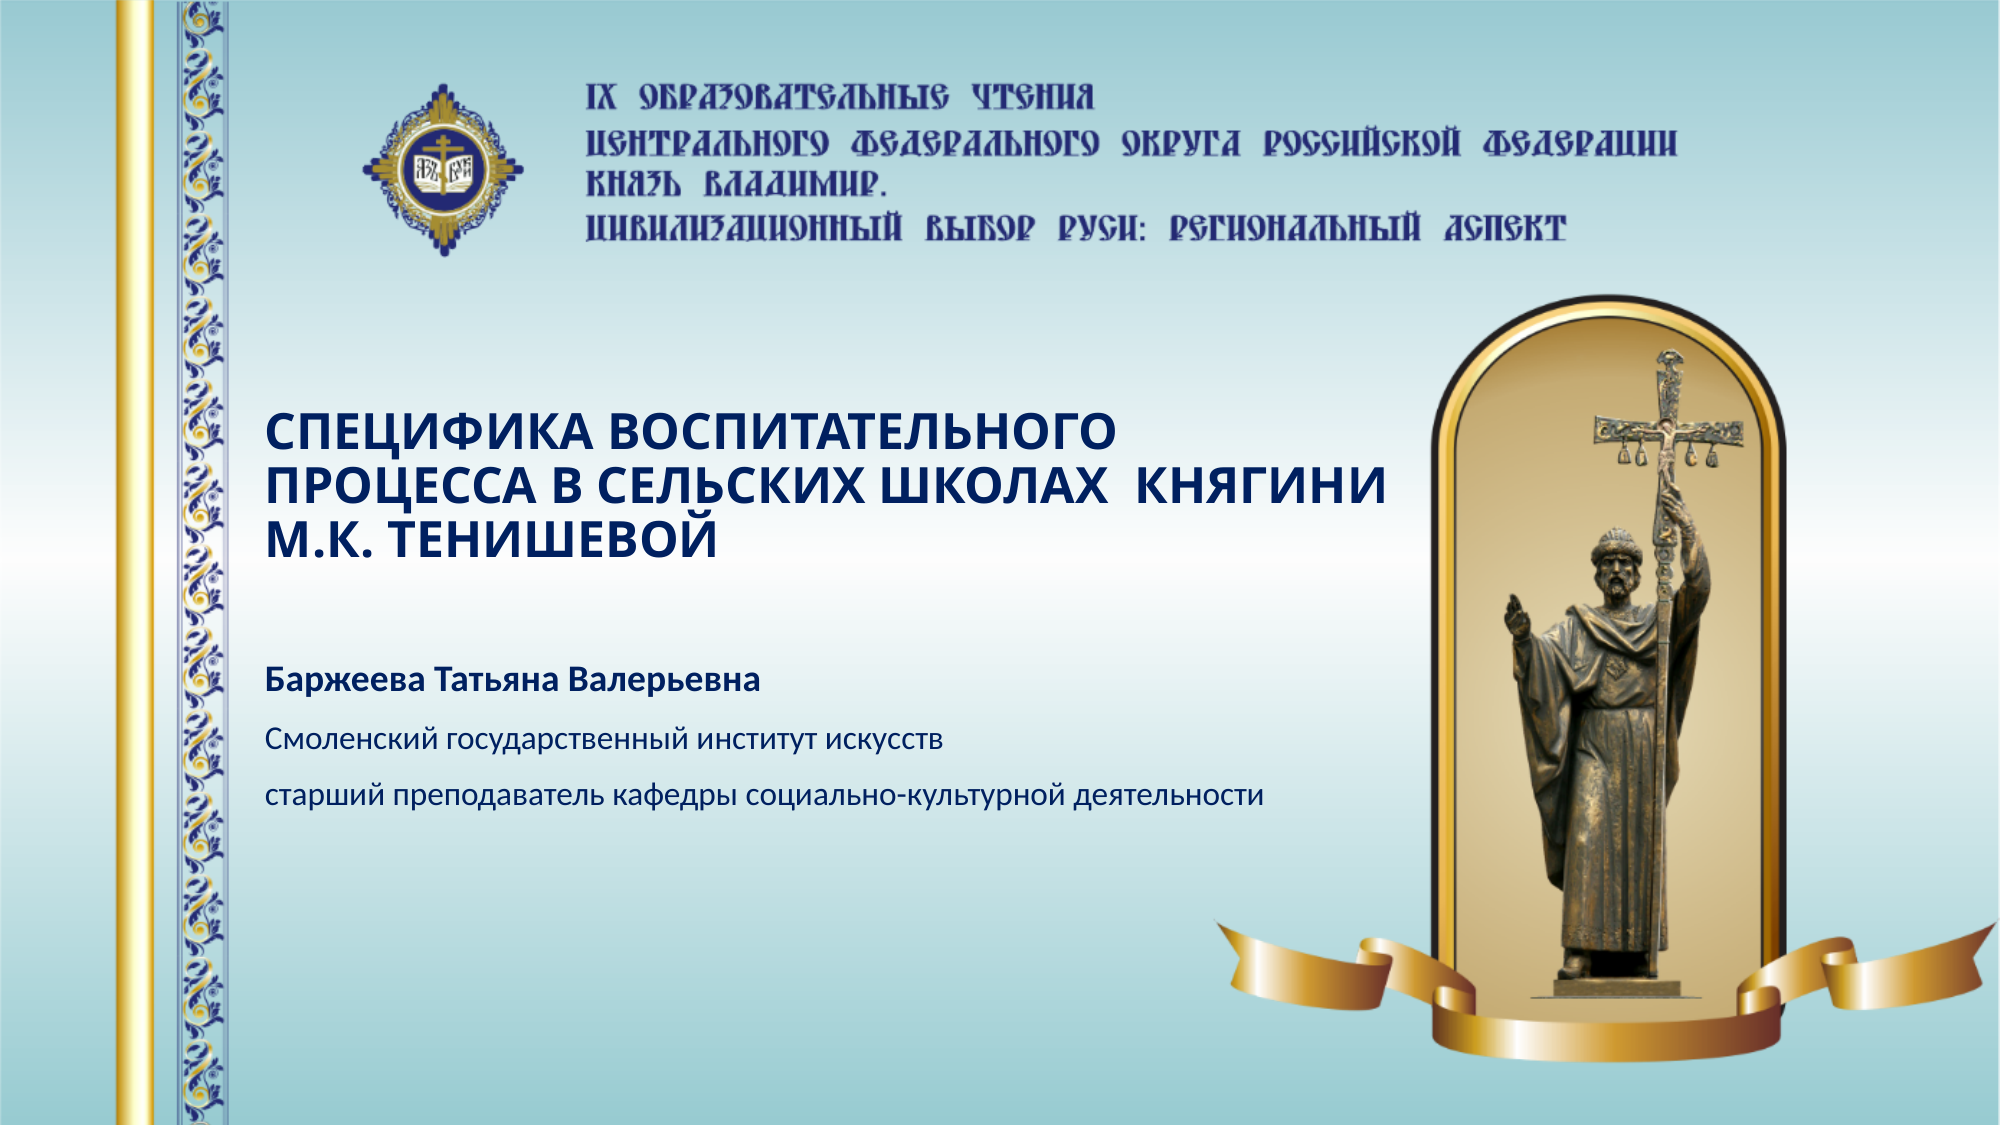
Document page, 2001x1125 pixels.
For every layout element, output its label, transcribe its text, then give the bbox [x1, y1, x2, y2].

title СПЕЦИФИКА ВОСПИТАТЕЛЬНОГО ПРОЦЕССА В СЕЛЬСКИХ ШКОЛАХ КНЯГИНИ М.К. ТЕНИШЕВОЙ [249, 264, 1413, 576]
subtitle Баржеева Татьяна Валерьевна Смоленский государственный институт искусств старший преподаватель кафедры социально-культурной деятельности [249, 590, 1413, 863]
picture [0, 0, 2000, 1125]
